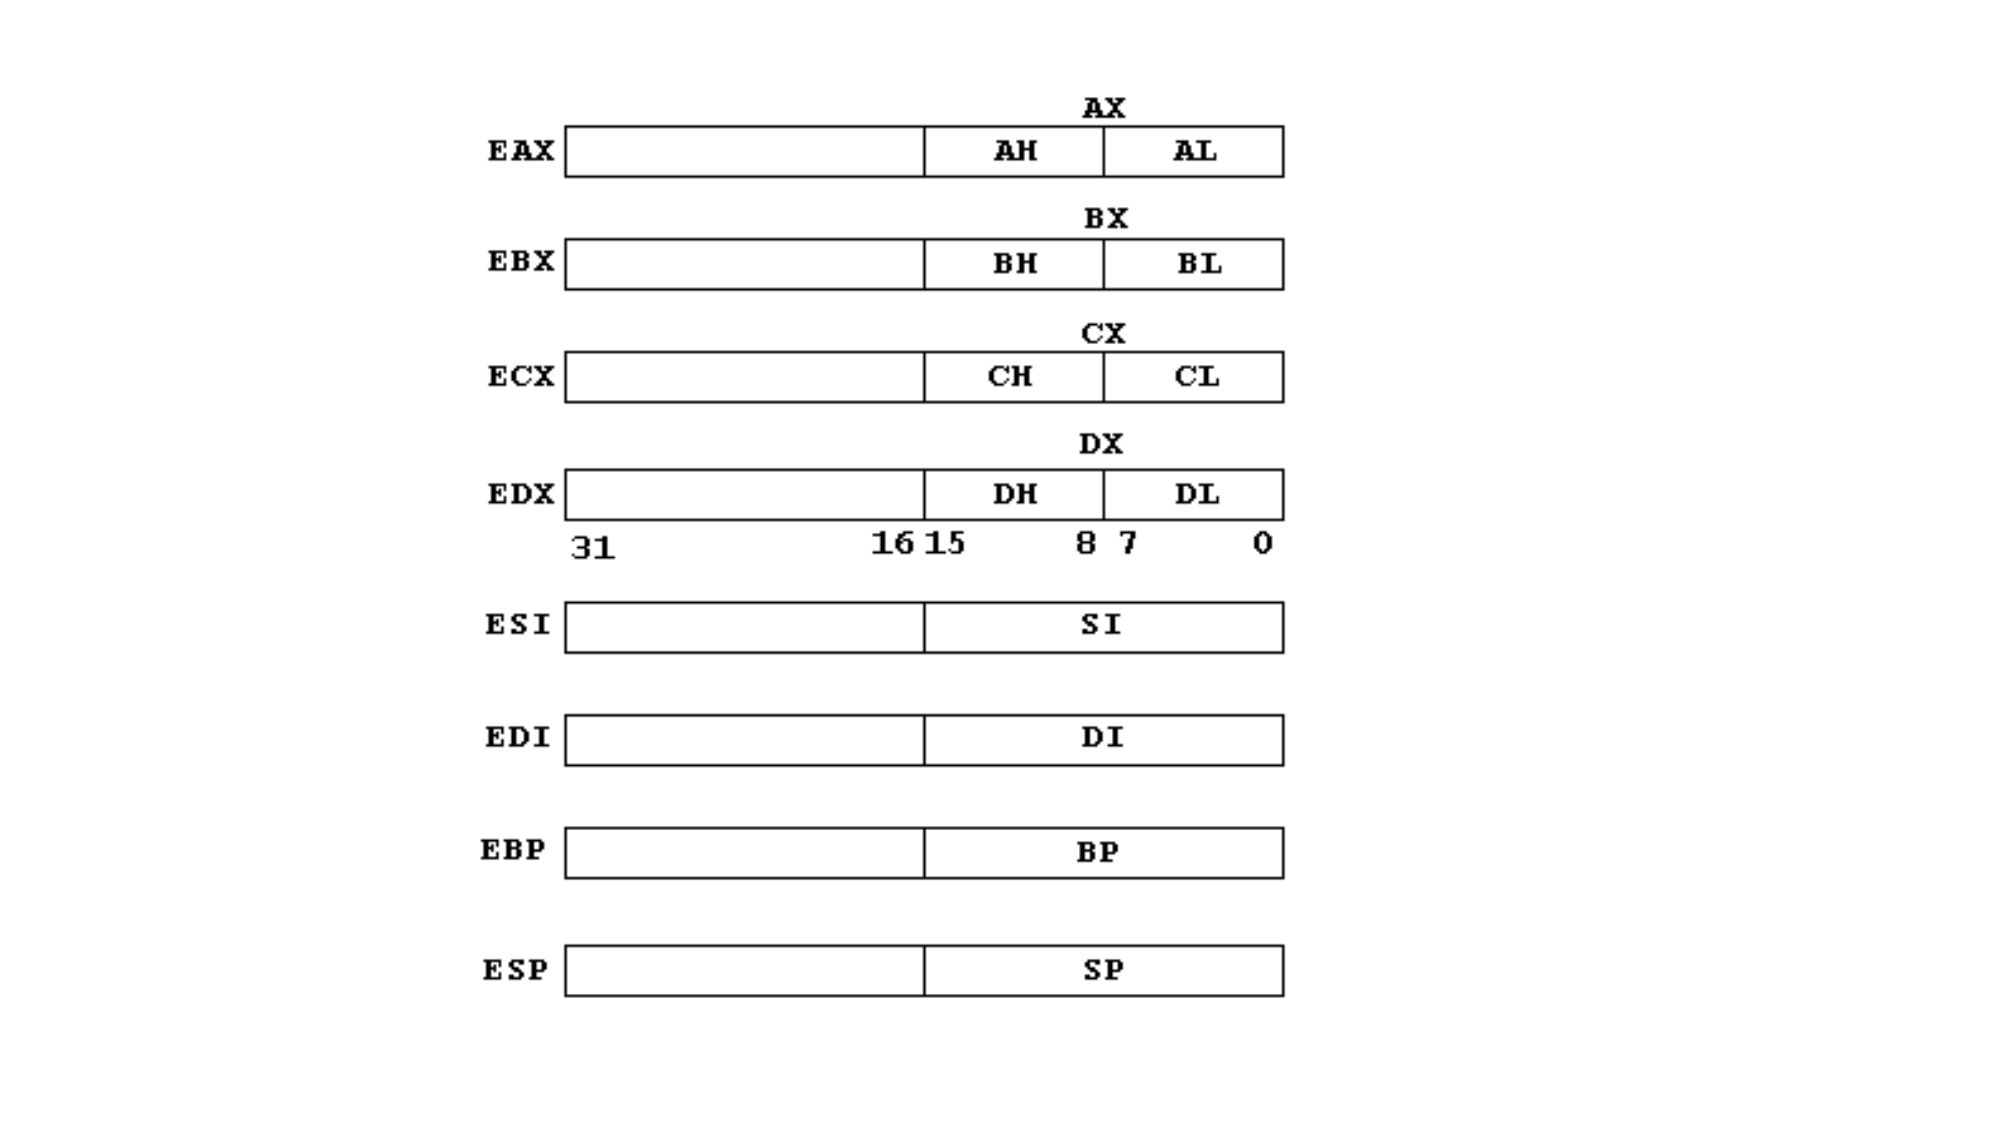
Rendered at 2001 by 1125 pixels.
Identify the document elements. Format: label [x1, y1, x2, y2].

picture [459, 86, 1348, 1040]
